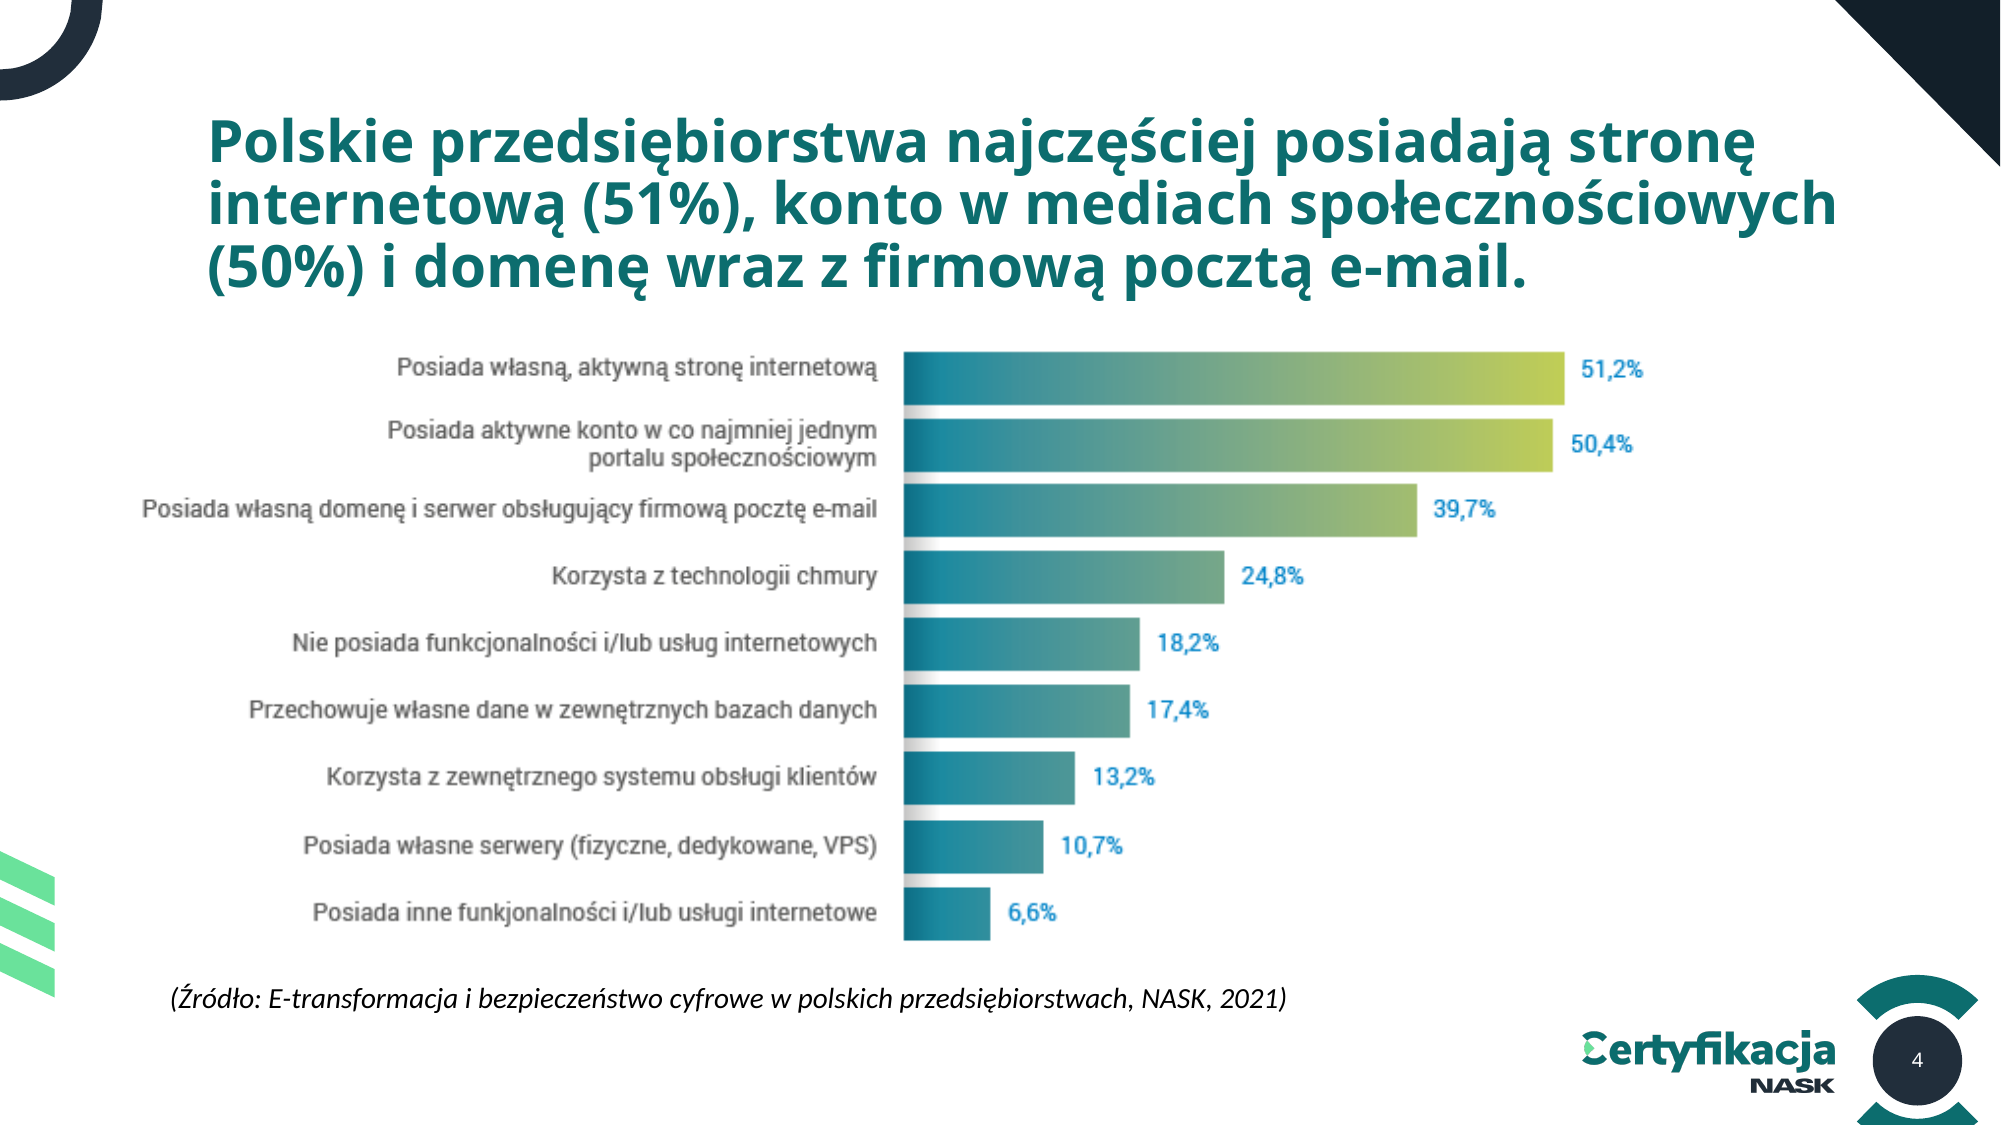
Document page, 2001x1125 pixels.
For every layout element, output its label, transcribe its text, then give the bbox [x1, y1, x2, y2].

text_box (Źródło: E-transformacja i bezpieczeństwo cyfrowe w polskich przedsiębiorstwach, NASK, 2021) [154, 972, 1846, 1022]
slide_number 4 [1835, 997, 2000, 1125]
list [94, 315, 1691, 1008]
title Polskie przedsiębiorstwa najczęściej posiadają stronę internetową (51%), konto w mediach społecznościowych (50%) i domenę wraz z firmową pocztą e-mail. [207, 0, 1898, 301]
picture [1582, 1030, 1835, 1093]
